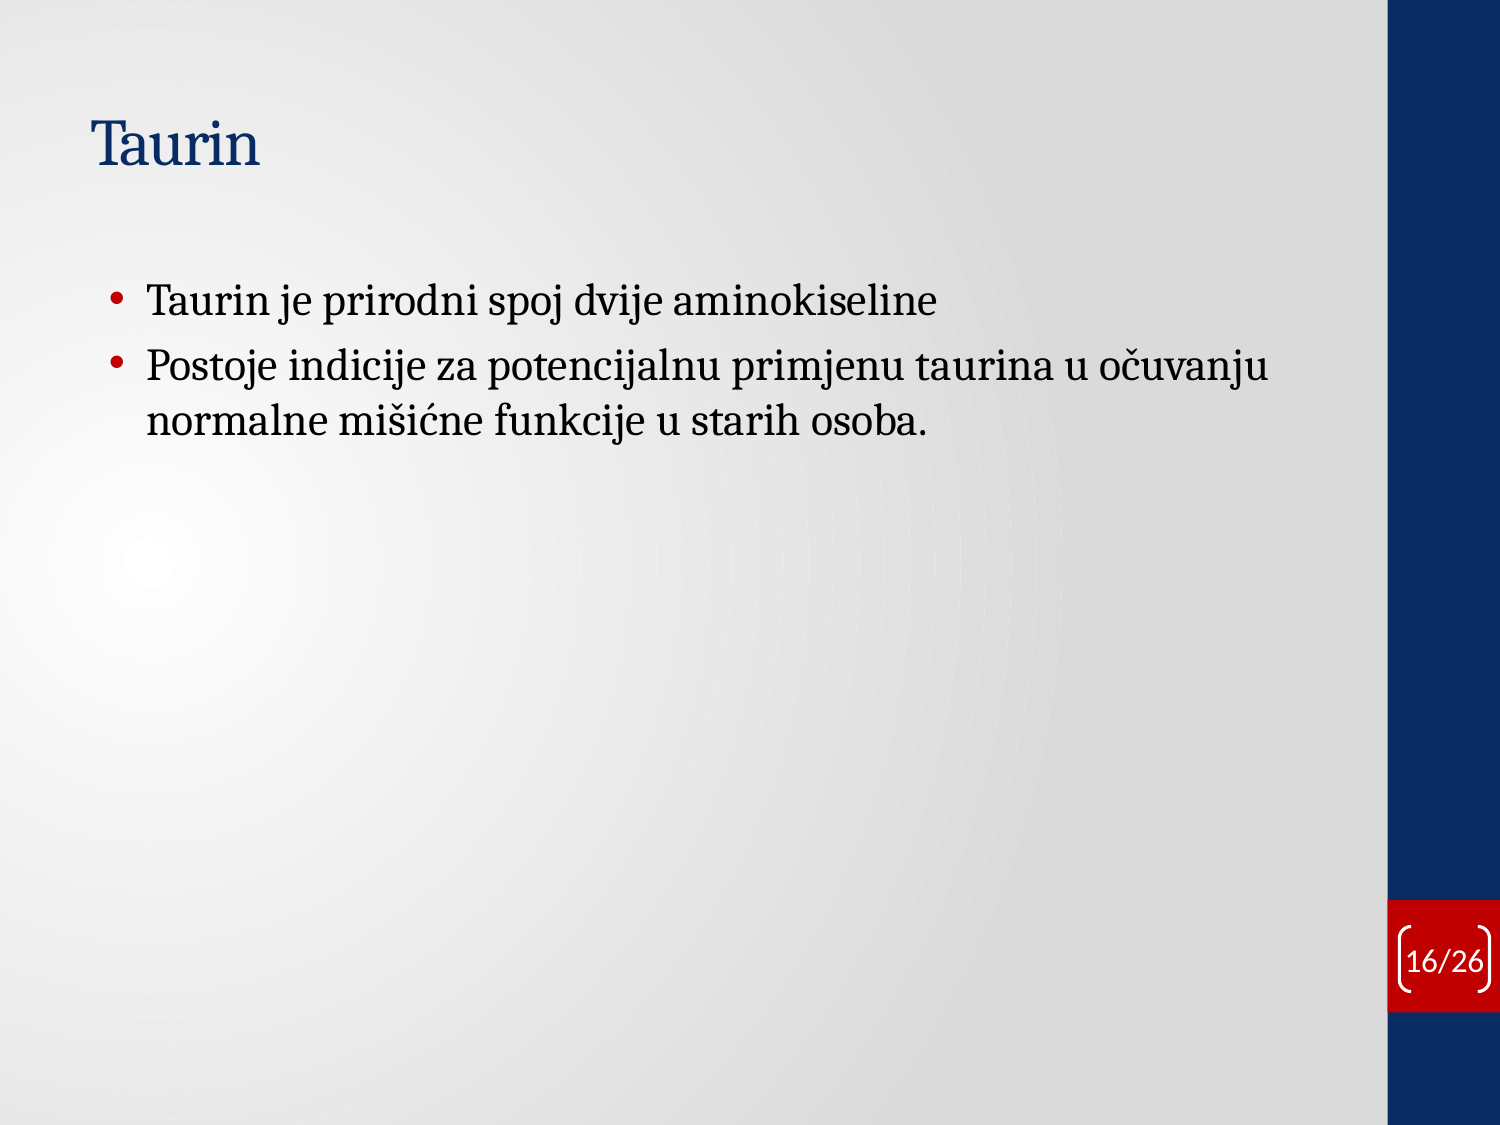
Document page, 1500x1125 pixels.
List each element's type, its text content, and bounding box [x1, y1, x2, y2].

slide_number 16/26 [1397, 924, 1492, 994]
title Taurin [75, 45, 1325, 233]
list Taurin je prirodni spoj dvije aminokiseline Postoje indicije za potencijalnu primjenu taurina u očuvanju normalne mišićne funkcije u starih osoba. [75, 262, 1363, 1050]
